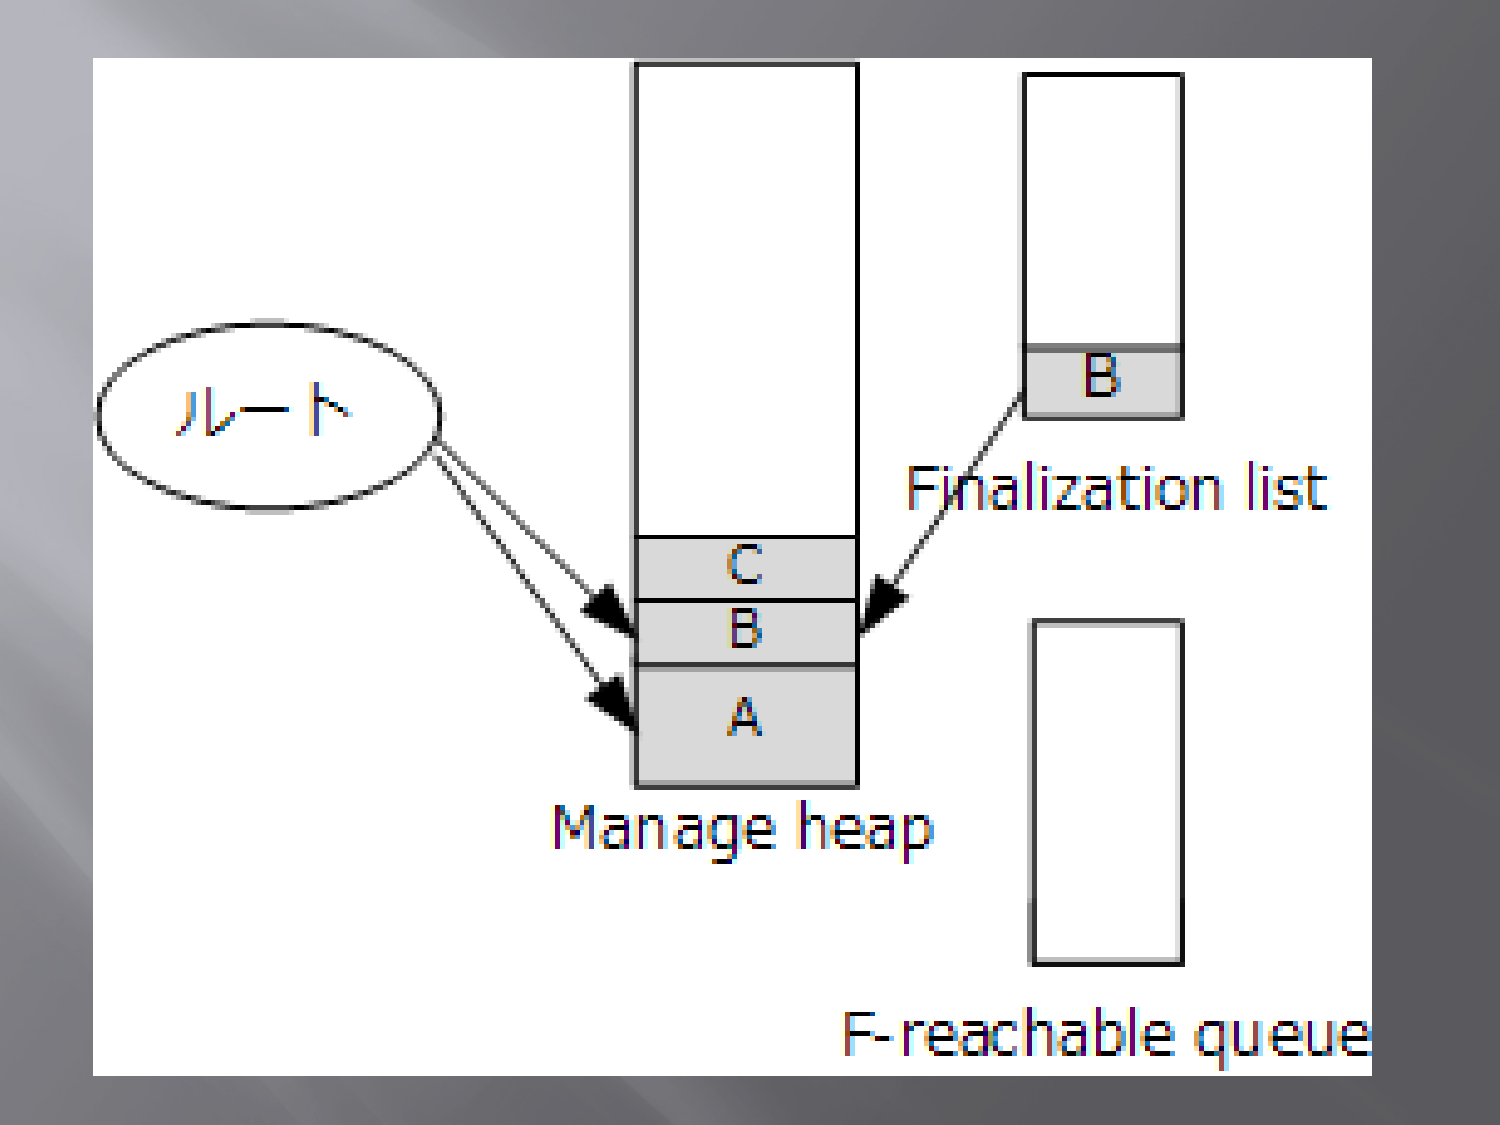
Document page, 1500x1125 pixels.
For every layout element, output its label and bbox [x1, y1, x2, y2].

picture [93, 58, 1372, 1076]
